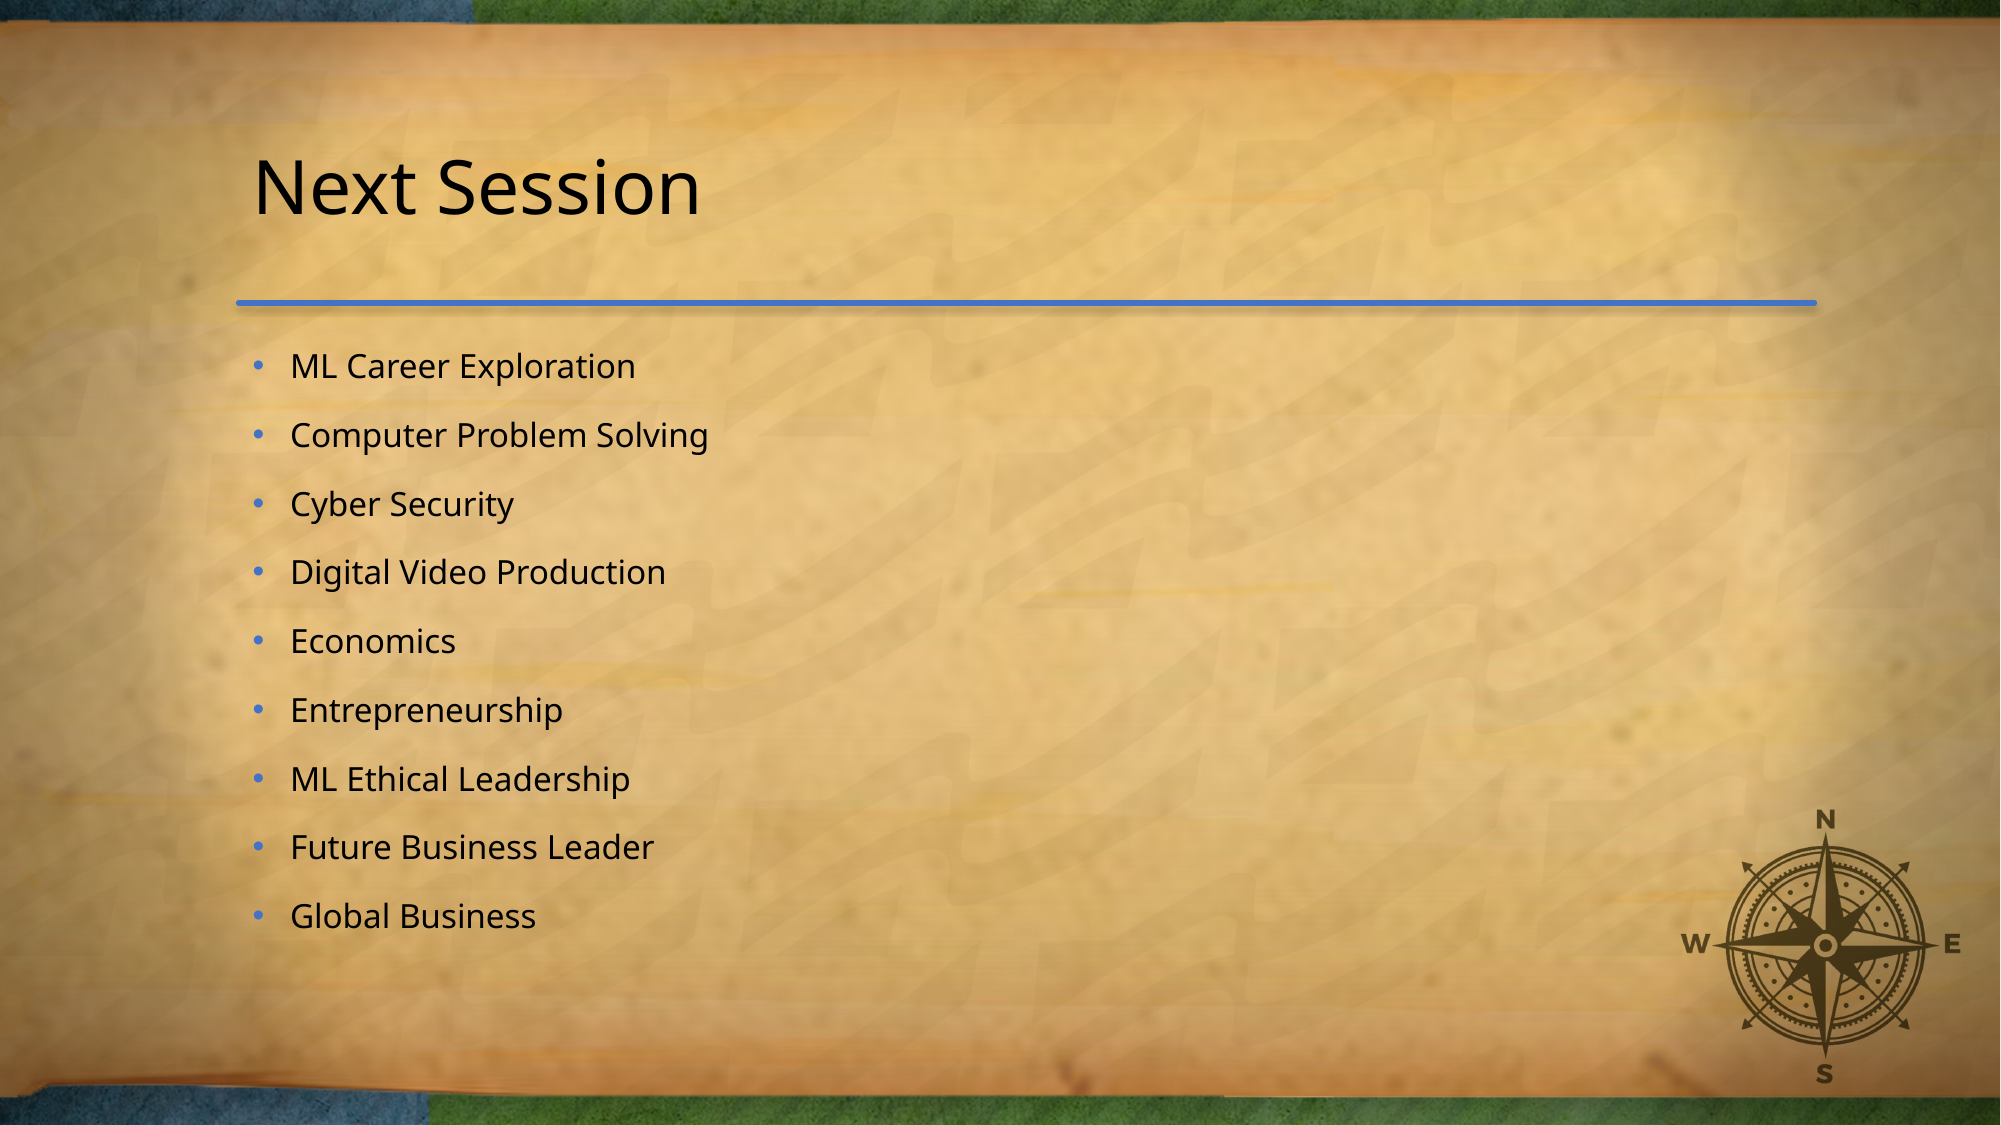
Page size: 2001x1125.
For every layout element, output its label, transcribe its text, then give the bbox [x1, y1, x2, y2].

picture [0, 0, 2001, 1125]
title Next Session [237, 132, 1814, 287]
list ML Career Exploration Computer Problem Solving Cyber Security Digital Video Production Economics Entrepreneurship ML Ethical Leadership Future Business Leader Global Business [237, 329, 1815, 1004]
